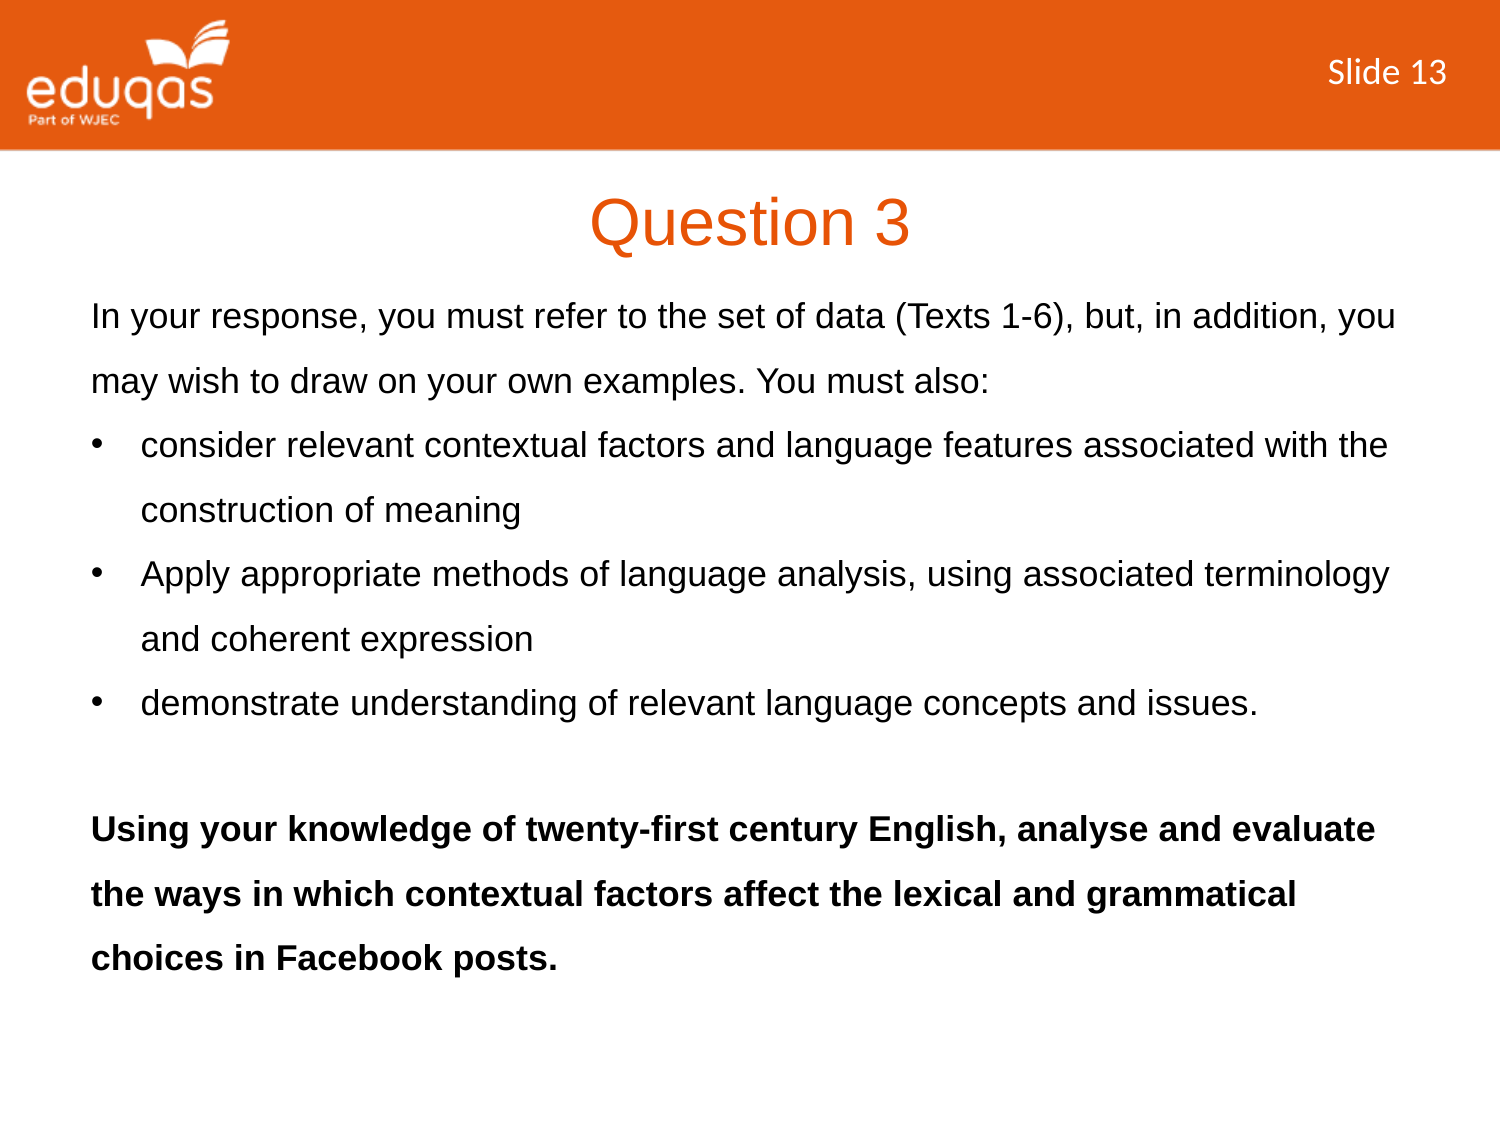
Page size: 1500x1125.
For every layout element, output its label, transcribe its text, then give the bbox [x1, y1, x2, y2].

picture [0, 0, 1500, 215]
list In your response, you must refer to the set of data (Texts 1-6), but, in addition, you may wish to draw on your own examples. You must also: consider relevant contextual factors and language features associated with the construction of meaning Apply appropriate methods of language analysis, using associated terminology and coherent expression demonstrate understanding of relevant language concepts and issues. Using your knowledge of twenty-first century English, analyse and evaluate the ways in which contextual factors affect the lexical and grammatical choices in Facebook posts. [75, 264, 1426, 993]
list Question 3 [60, 171, 1442, 291]
text_box Slide 13 [1311, 39, 1464, 100]
